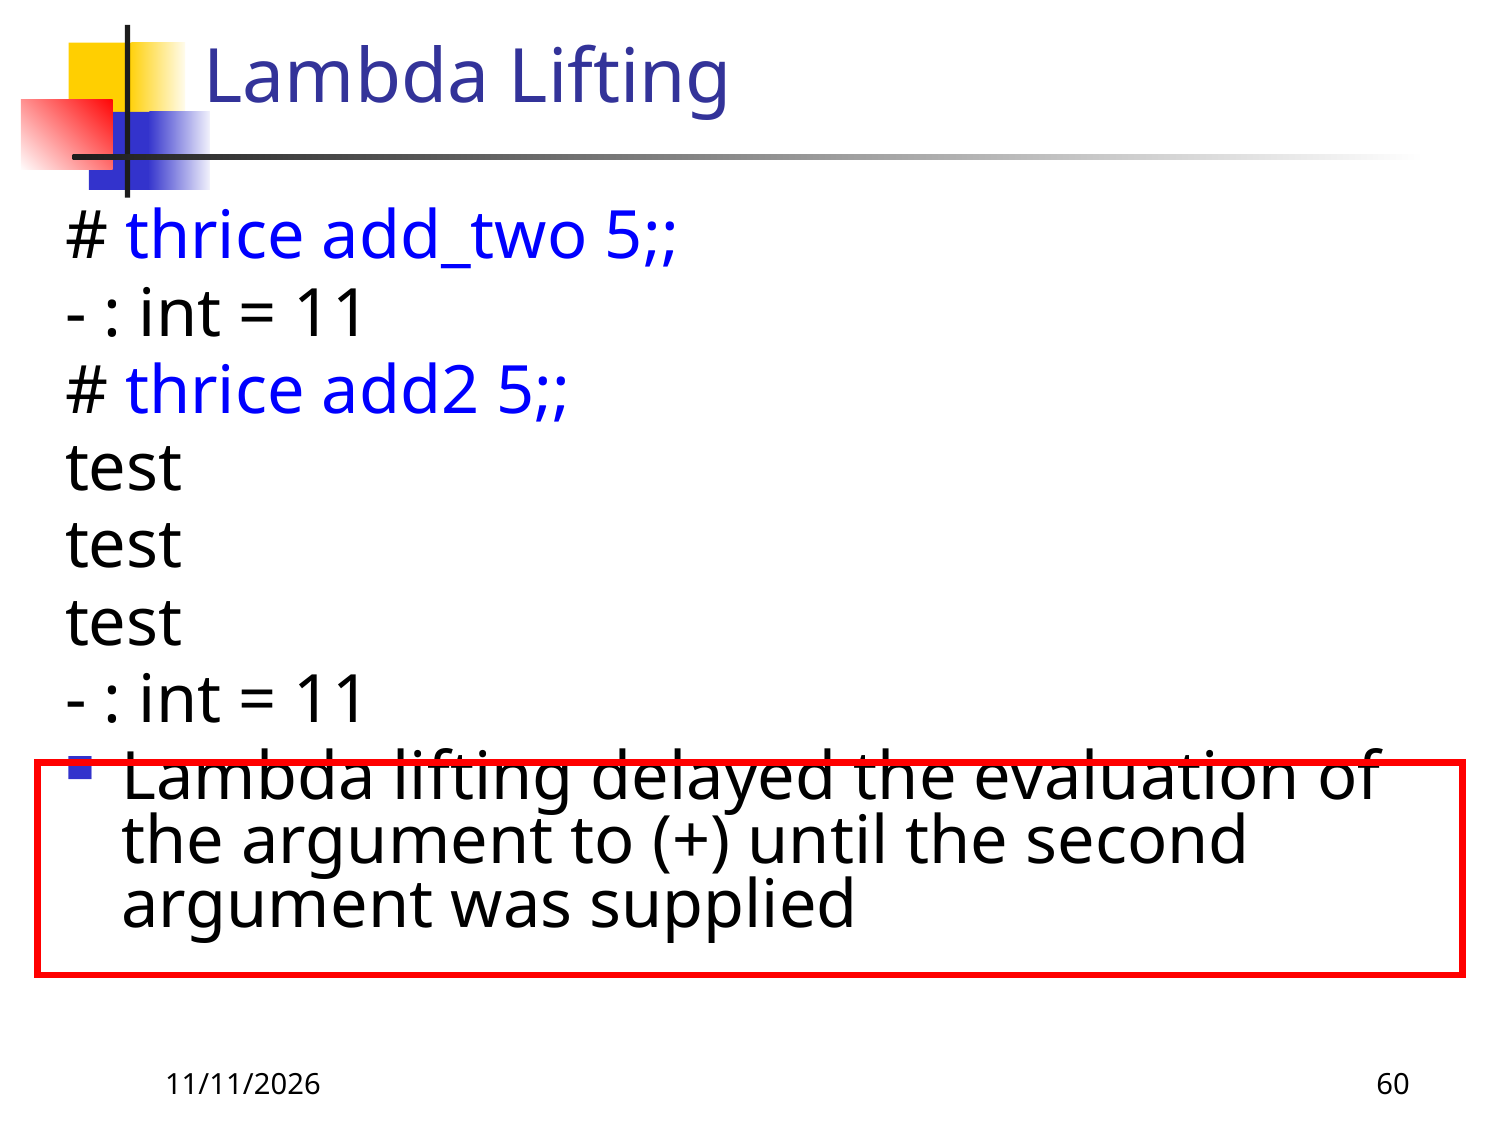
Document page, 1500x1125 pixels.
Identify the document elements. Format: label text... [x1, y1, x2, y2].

slide_number 60 [1112, 1037, 1426, 1113]
text_box [37, 762, 1463, 975]
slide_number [149, 1037, 463, 1113]
list # thrice add_two 5;; - : int = 11 # thrice add2 5;; test test test - : int = 11 Lambda lifting delayed the evaluation of the argument to (+) until the second argument was supplied [50, 200, 1469, 1006]
title Lambda Lifting [188, 26, 1468, 125]
